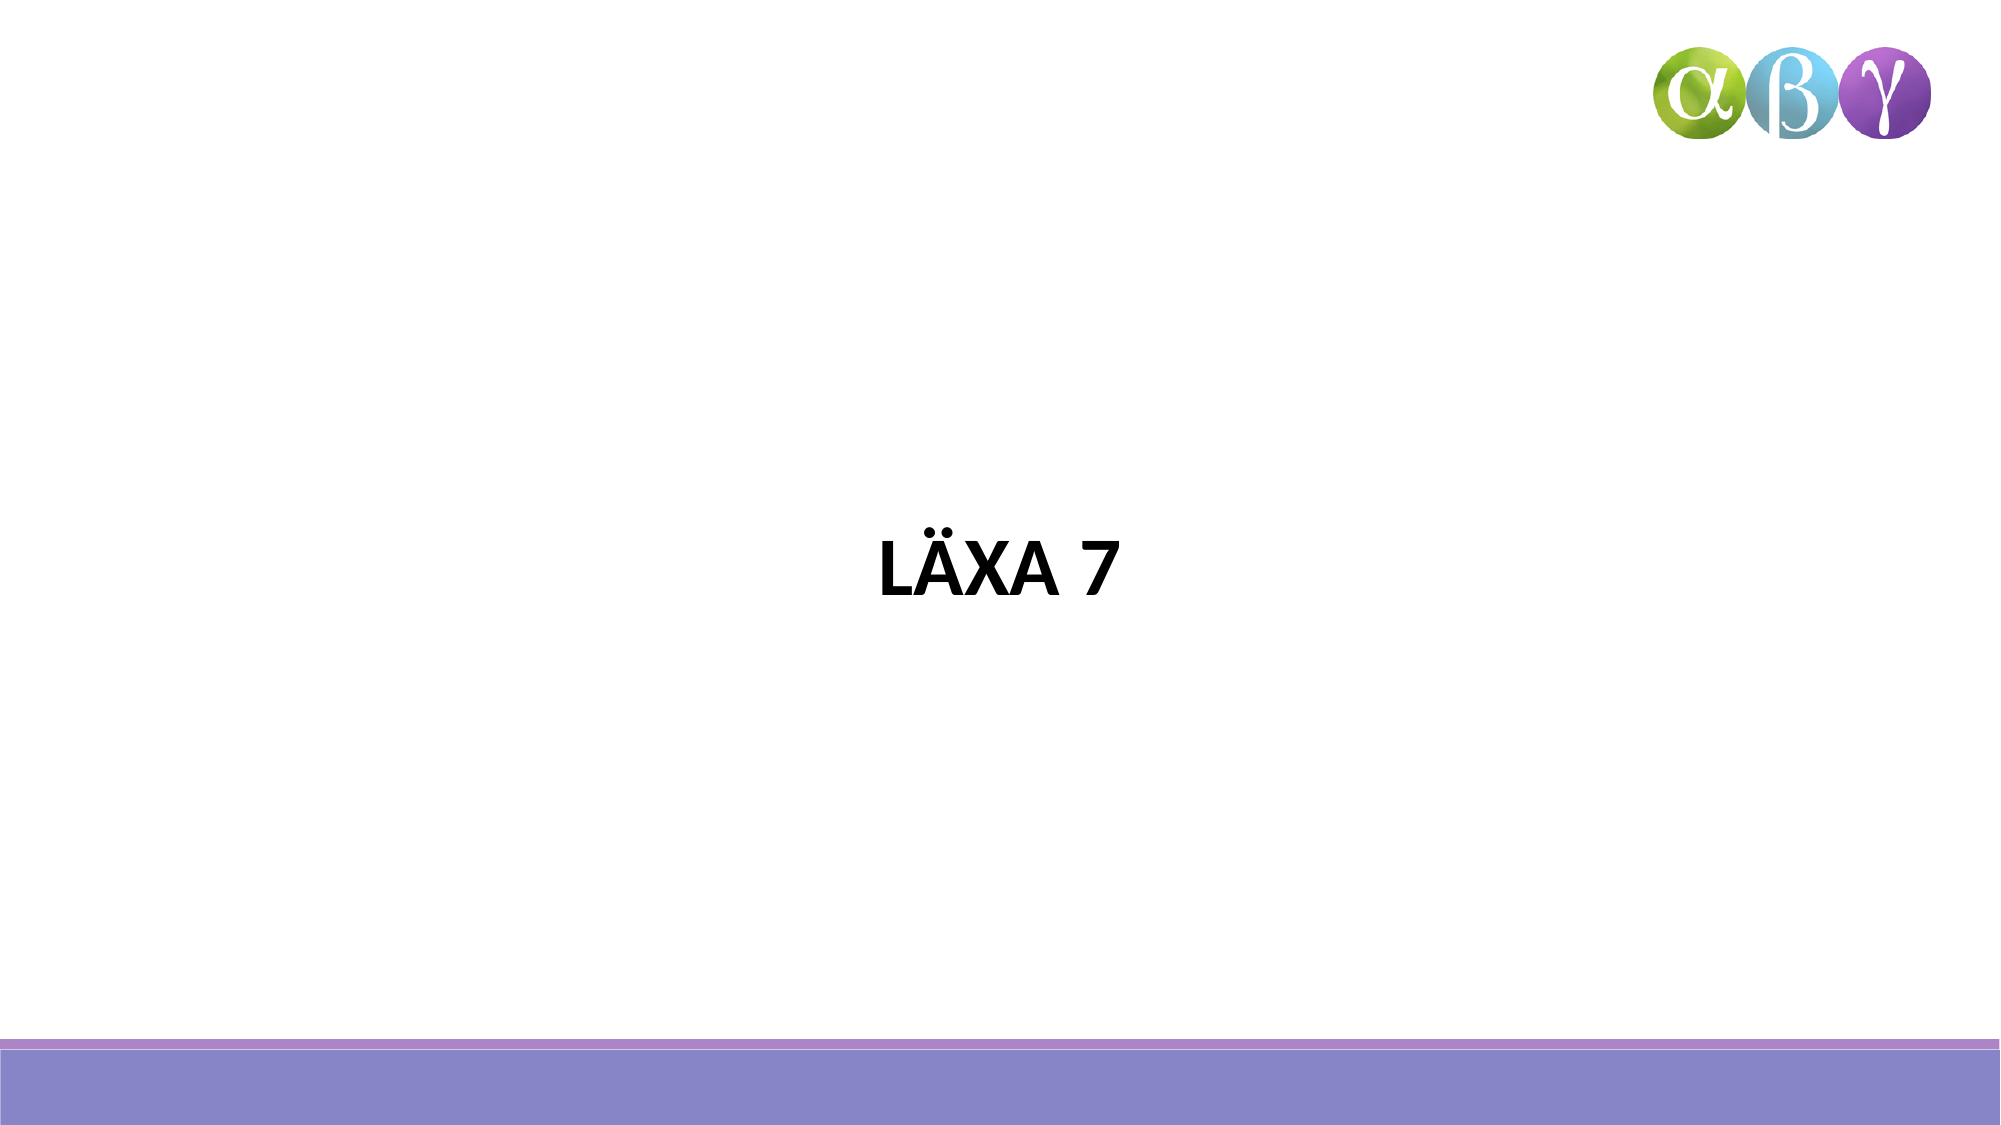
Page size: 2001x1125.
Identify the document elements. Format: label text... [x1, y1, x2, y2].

picture [1652, 46, 1932, 140]
text_box LÄXA 7 [829, 504, 1170, 620]
